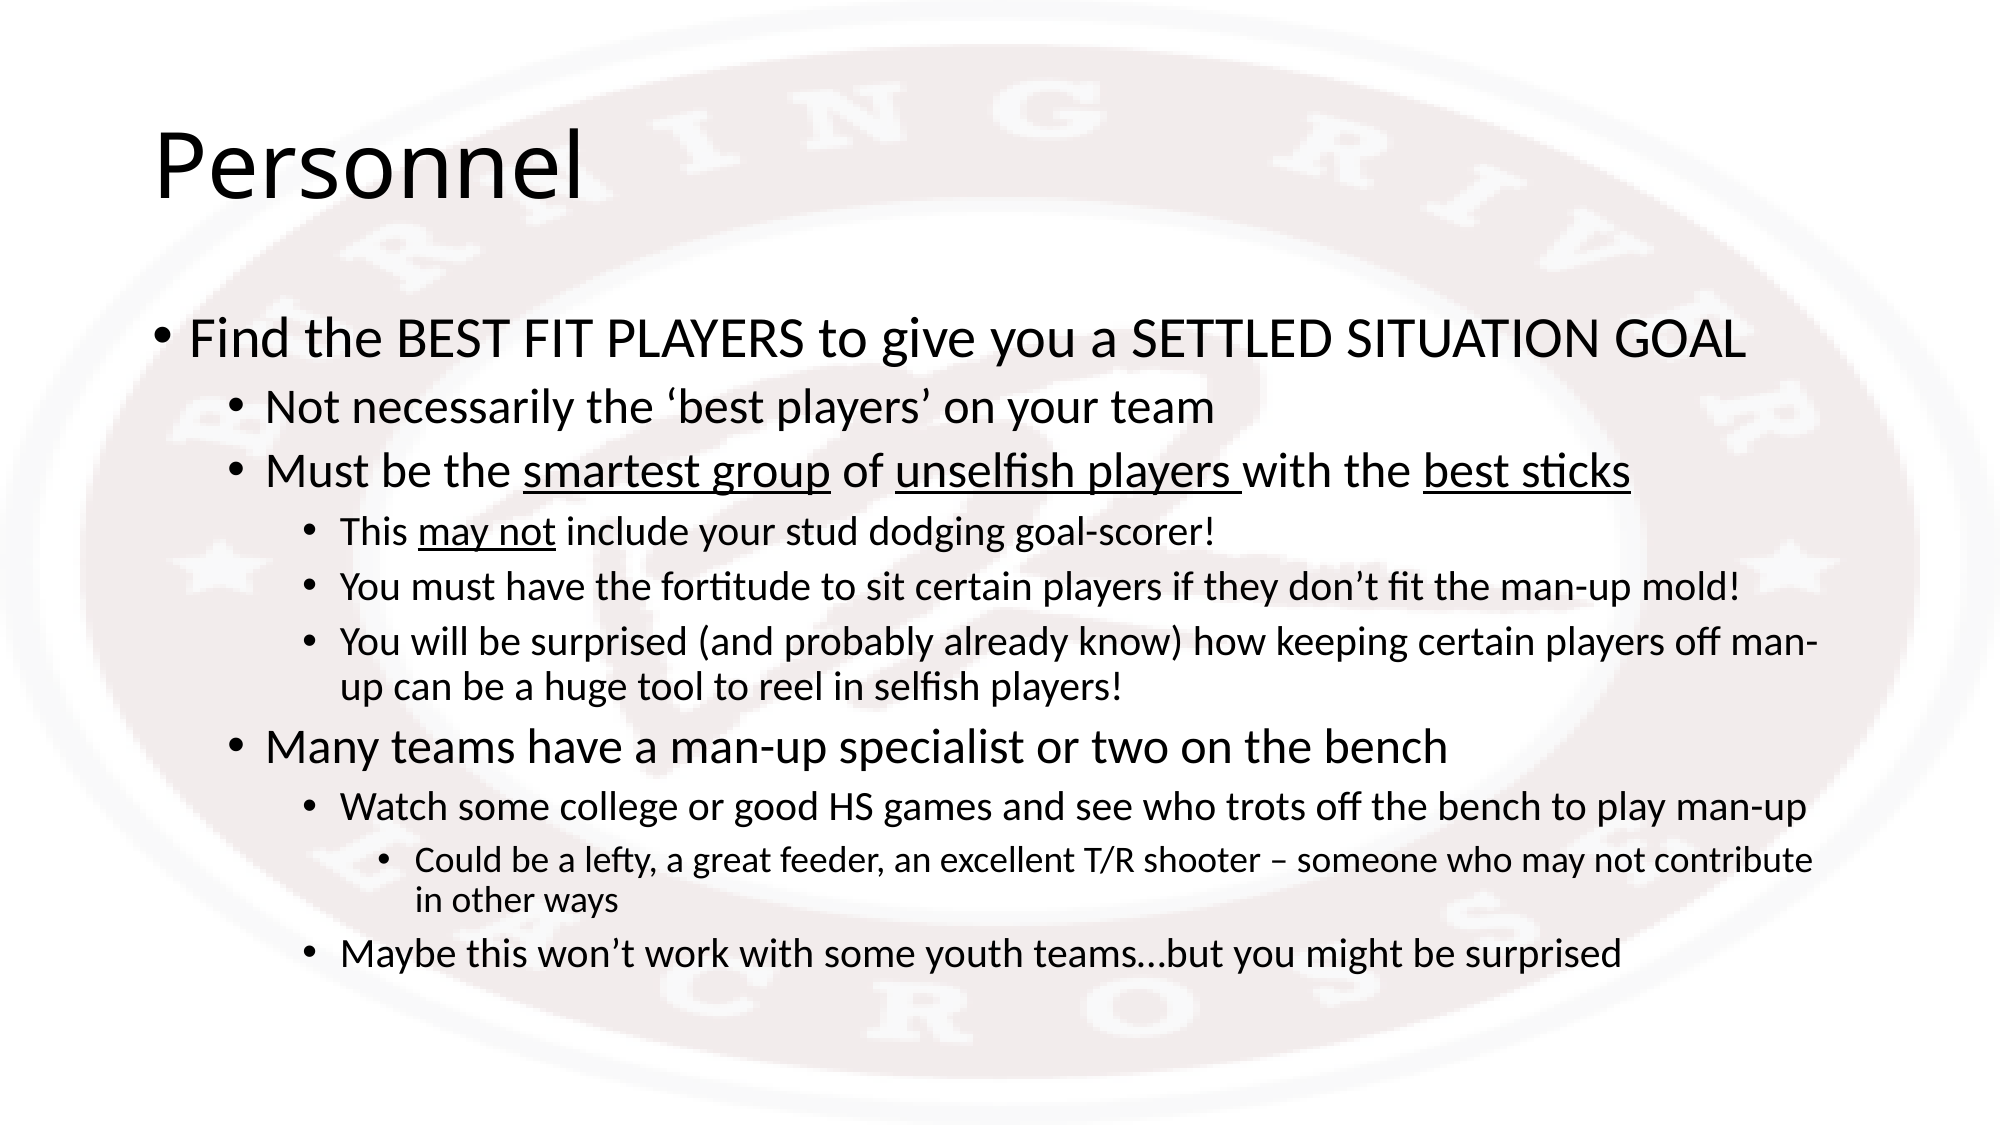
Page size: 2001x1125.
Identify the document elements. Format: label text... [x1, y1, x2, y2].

title Personnel [137, 59, 1863, 278]
list Find the BEST FIT PLAYERS to give you a SETTLED SITUATION GOAL Not necessarily the ‘best players’ on your team Must be the smartest group of unselfish players with the best sticks This may not include your stud dodging goal-scorer! You must have the fortitude to sit certain players if they don’t fit the man-up mold! You will be surprised (and probably already know) how keeping certain players off man-up can be a huge tool to reel in selfish players! Many teams have a man-up specialist or two on the bench Watch some college or good HS games and see who trots off the bench to play man-up Could be a lefty, a great feeder, an excellent T/R shooter – someone who may not contribute in other ways Maybe this won’t work with some youth teams…but you might be surprised [137, 299, 1863, 1014]
